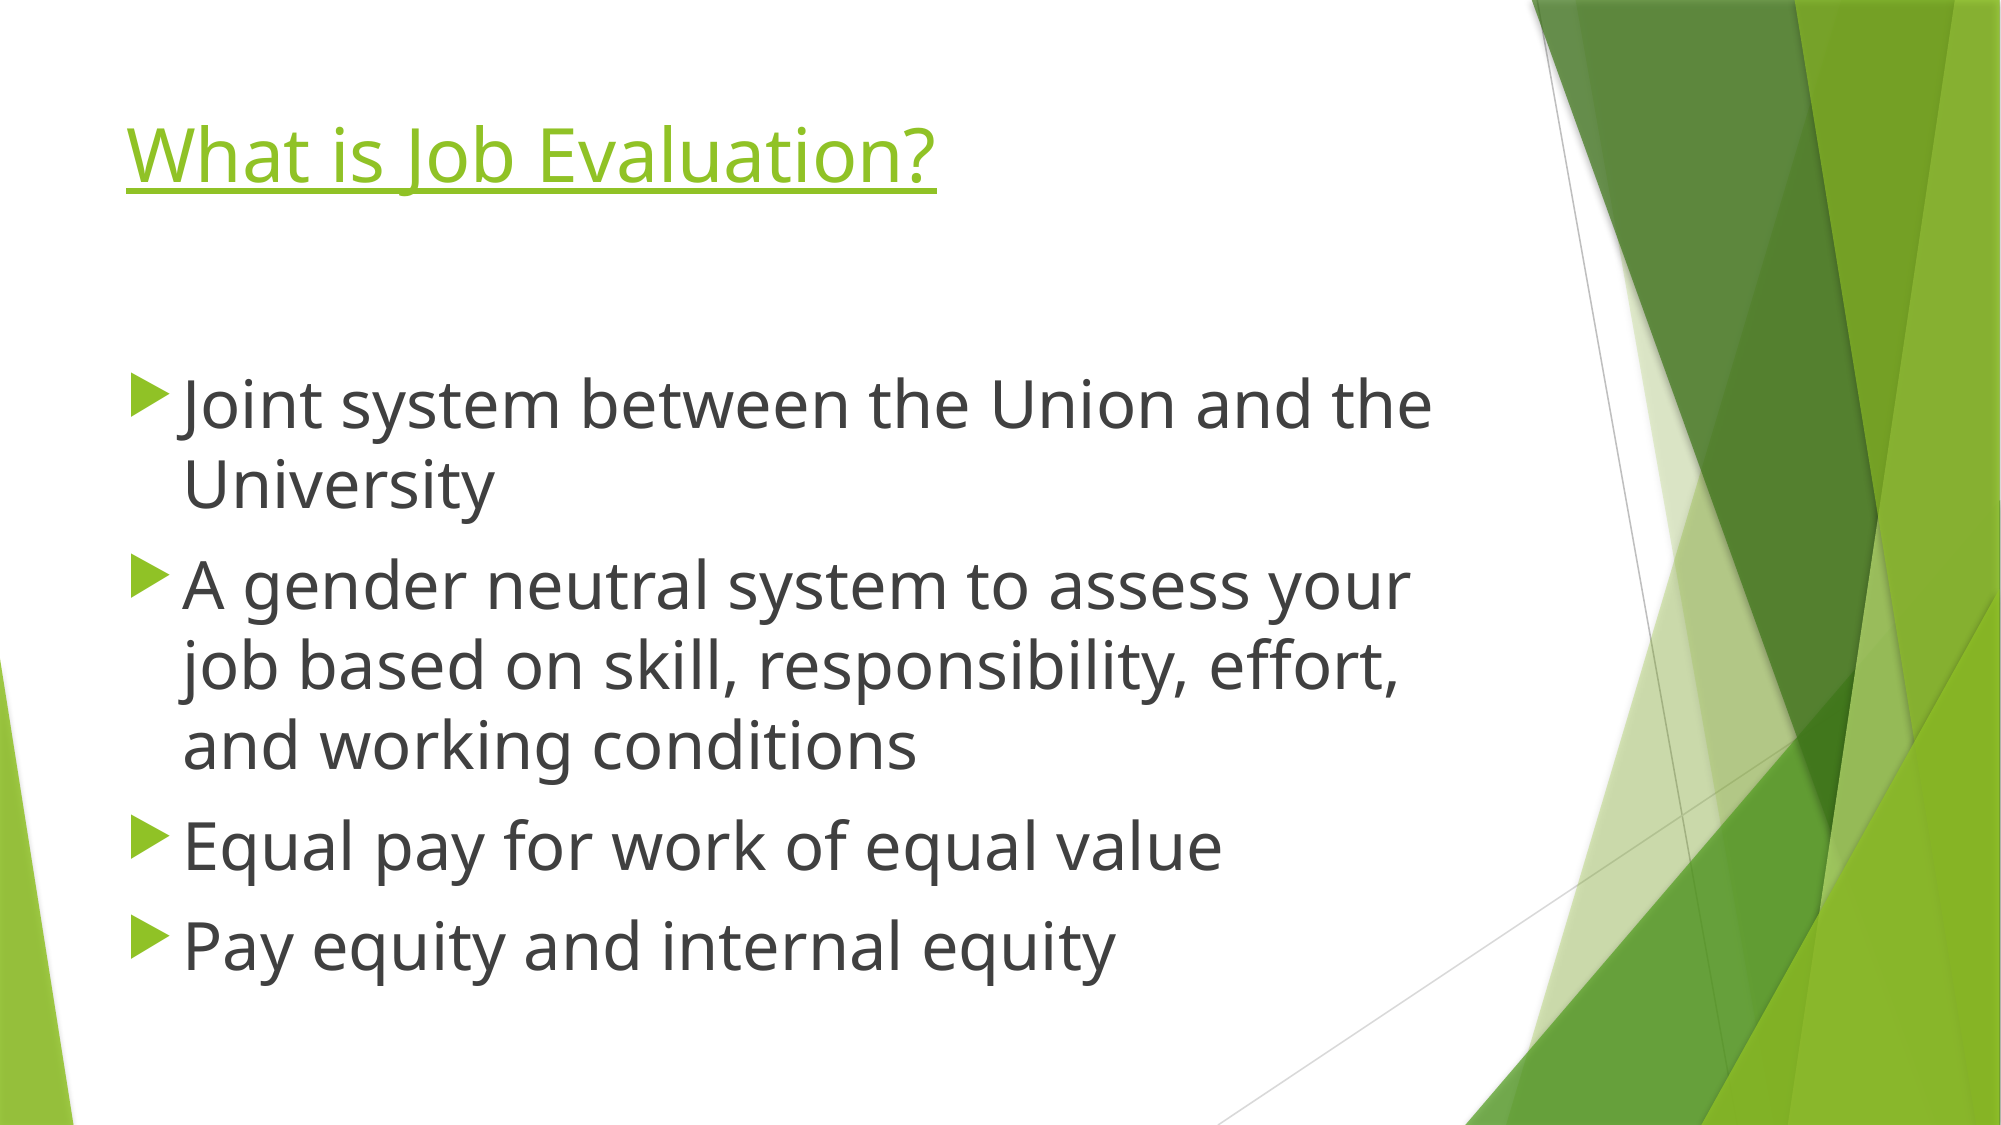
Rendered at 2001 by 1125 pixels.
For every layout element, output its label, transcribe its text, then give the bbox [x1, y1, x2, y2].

title What is Job Evaluation? [111, 99, 1522, 317]
list Joint system between the Union and the University A gender neutral system to assess your job based on skill, responsibility, effort, and working conditions Equal pay for work of equal value Pay equity and internal equity [111, 354, 1522, 992]
